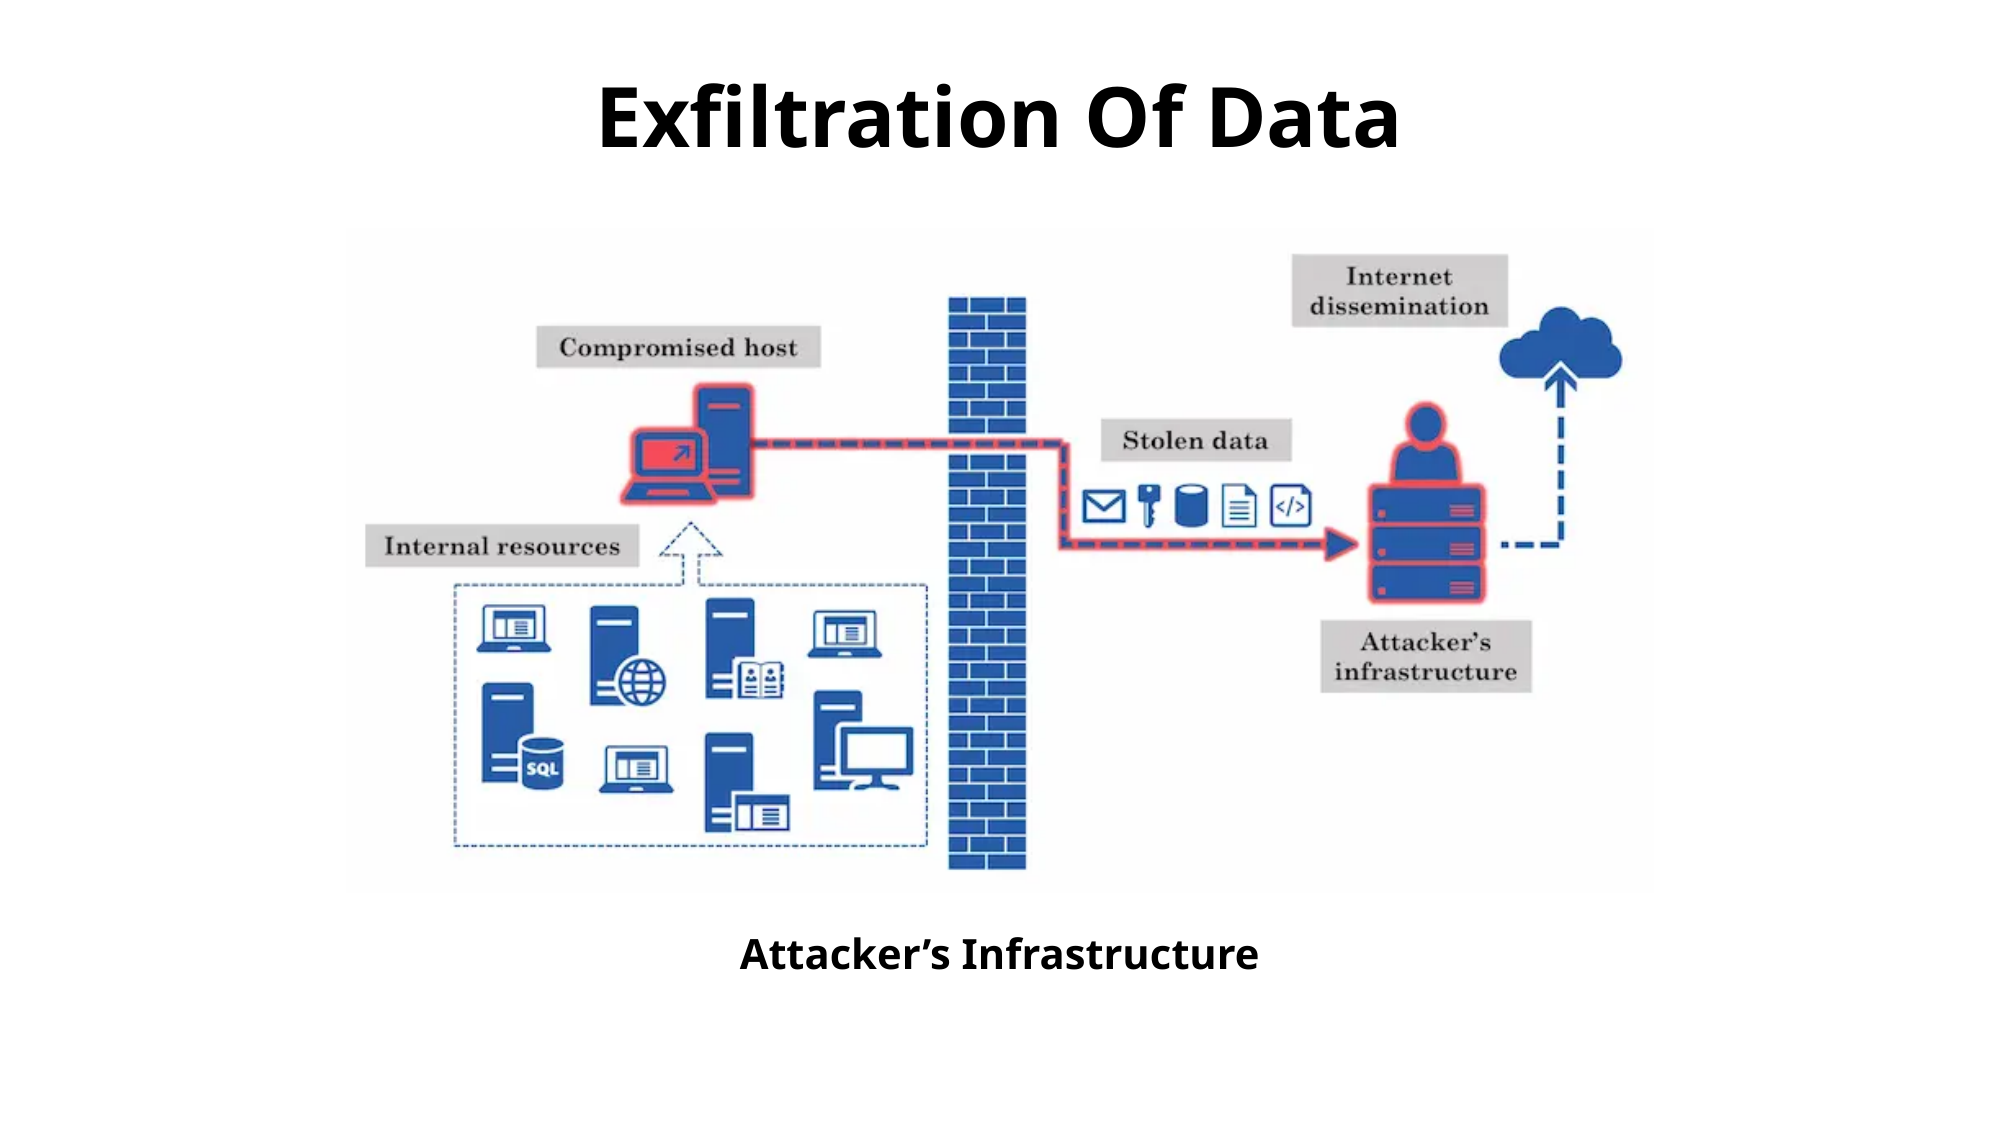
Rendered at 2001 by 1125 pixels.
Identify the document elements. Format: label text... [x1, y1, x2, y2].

title Attacker’s Infrastructure [137, 878, 1863, 1034]
picture [346, 228, 1654, 893]
text_box Exfiltration Of Data [137, 11, 1863, 230]
